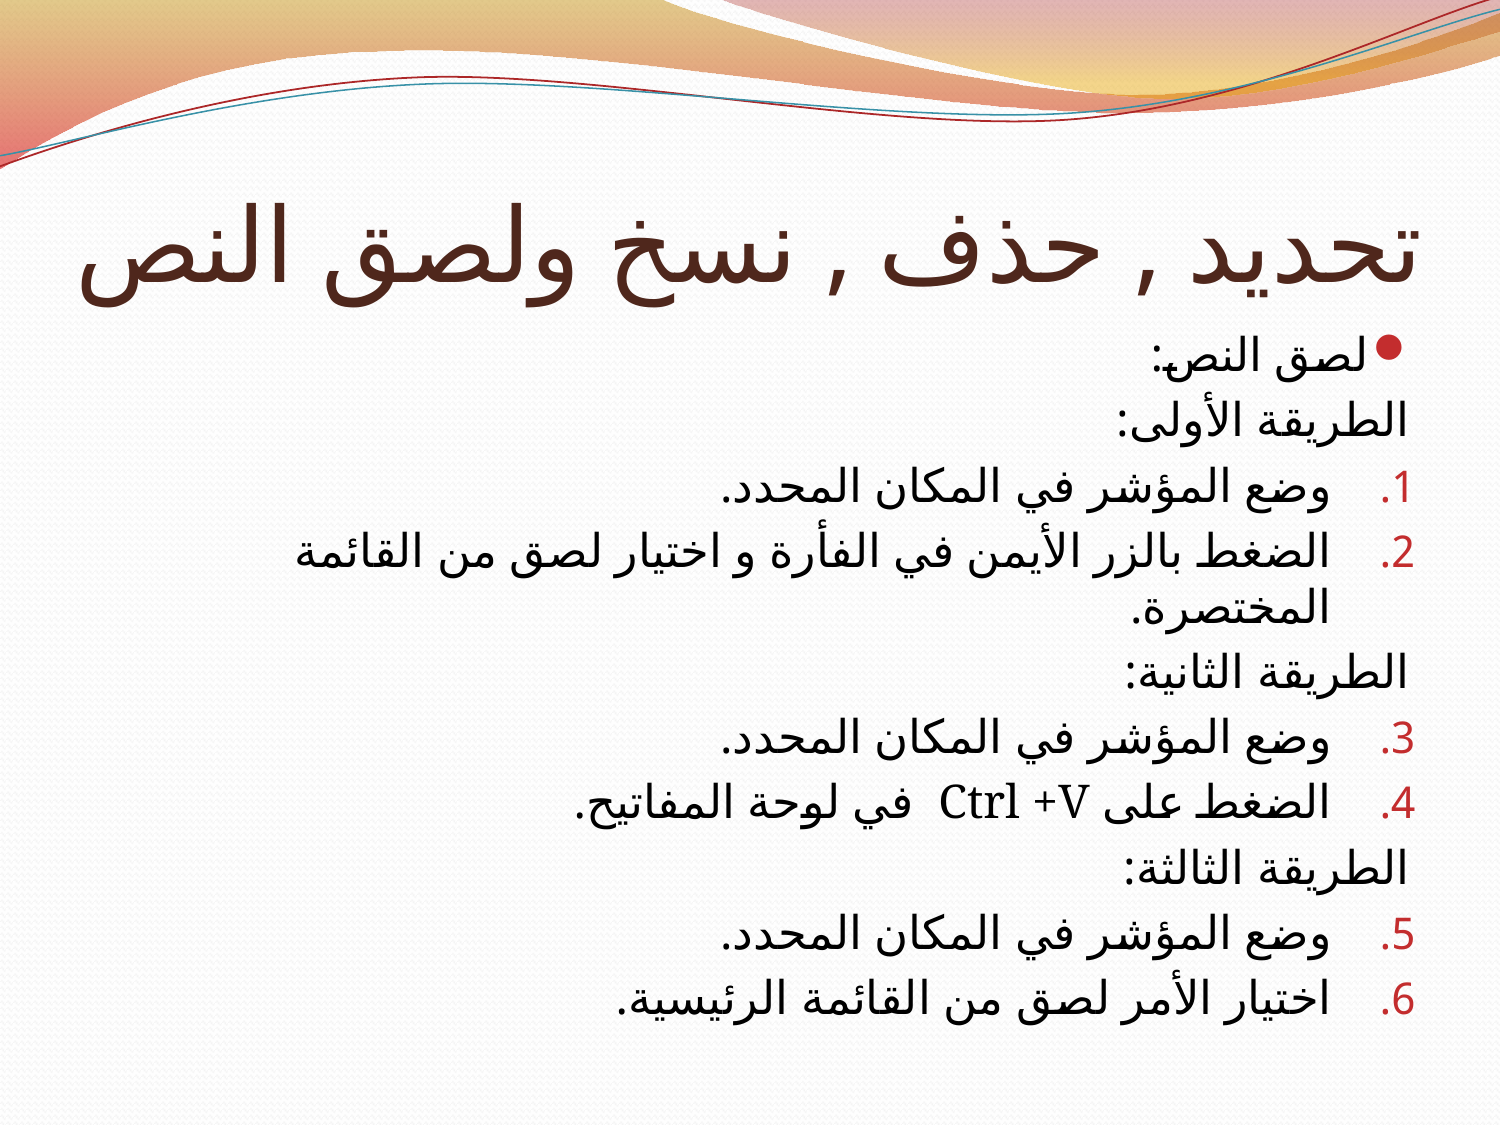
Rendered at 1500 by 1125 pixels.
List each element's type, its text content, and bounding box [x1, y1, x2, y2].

list لصق النص: الطريقة الأولى: وضع المؤشر في المكان المحدد. الضغط بالزر الأيمن في الفأرة و اختيار لصق من القائمة المختصرة. الطريقة الثانية: وضع المؤشر في المكان المحدد. الضغط على Ctrl +V في لوحة المفاتيح. الطريقة الثالثة: وضع المؤشر في المكان المحدد. اختيار الأمر لصق من القائمة الرئيسية. [75, 317, 1425, 1038]
title تحديد , حذف , نسخ ولصق النص [75, 115, 1425, 303]
